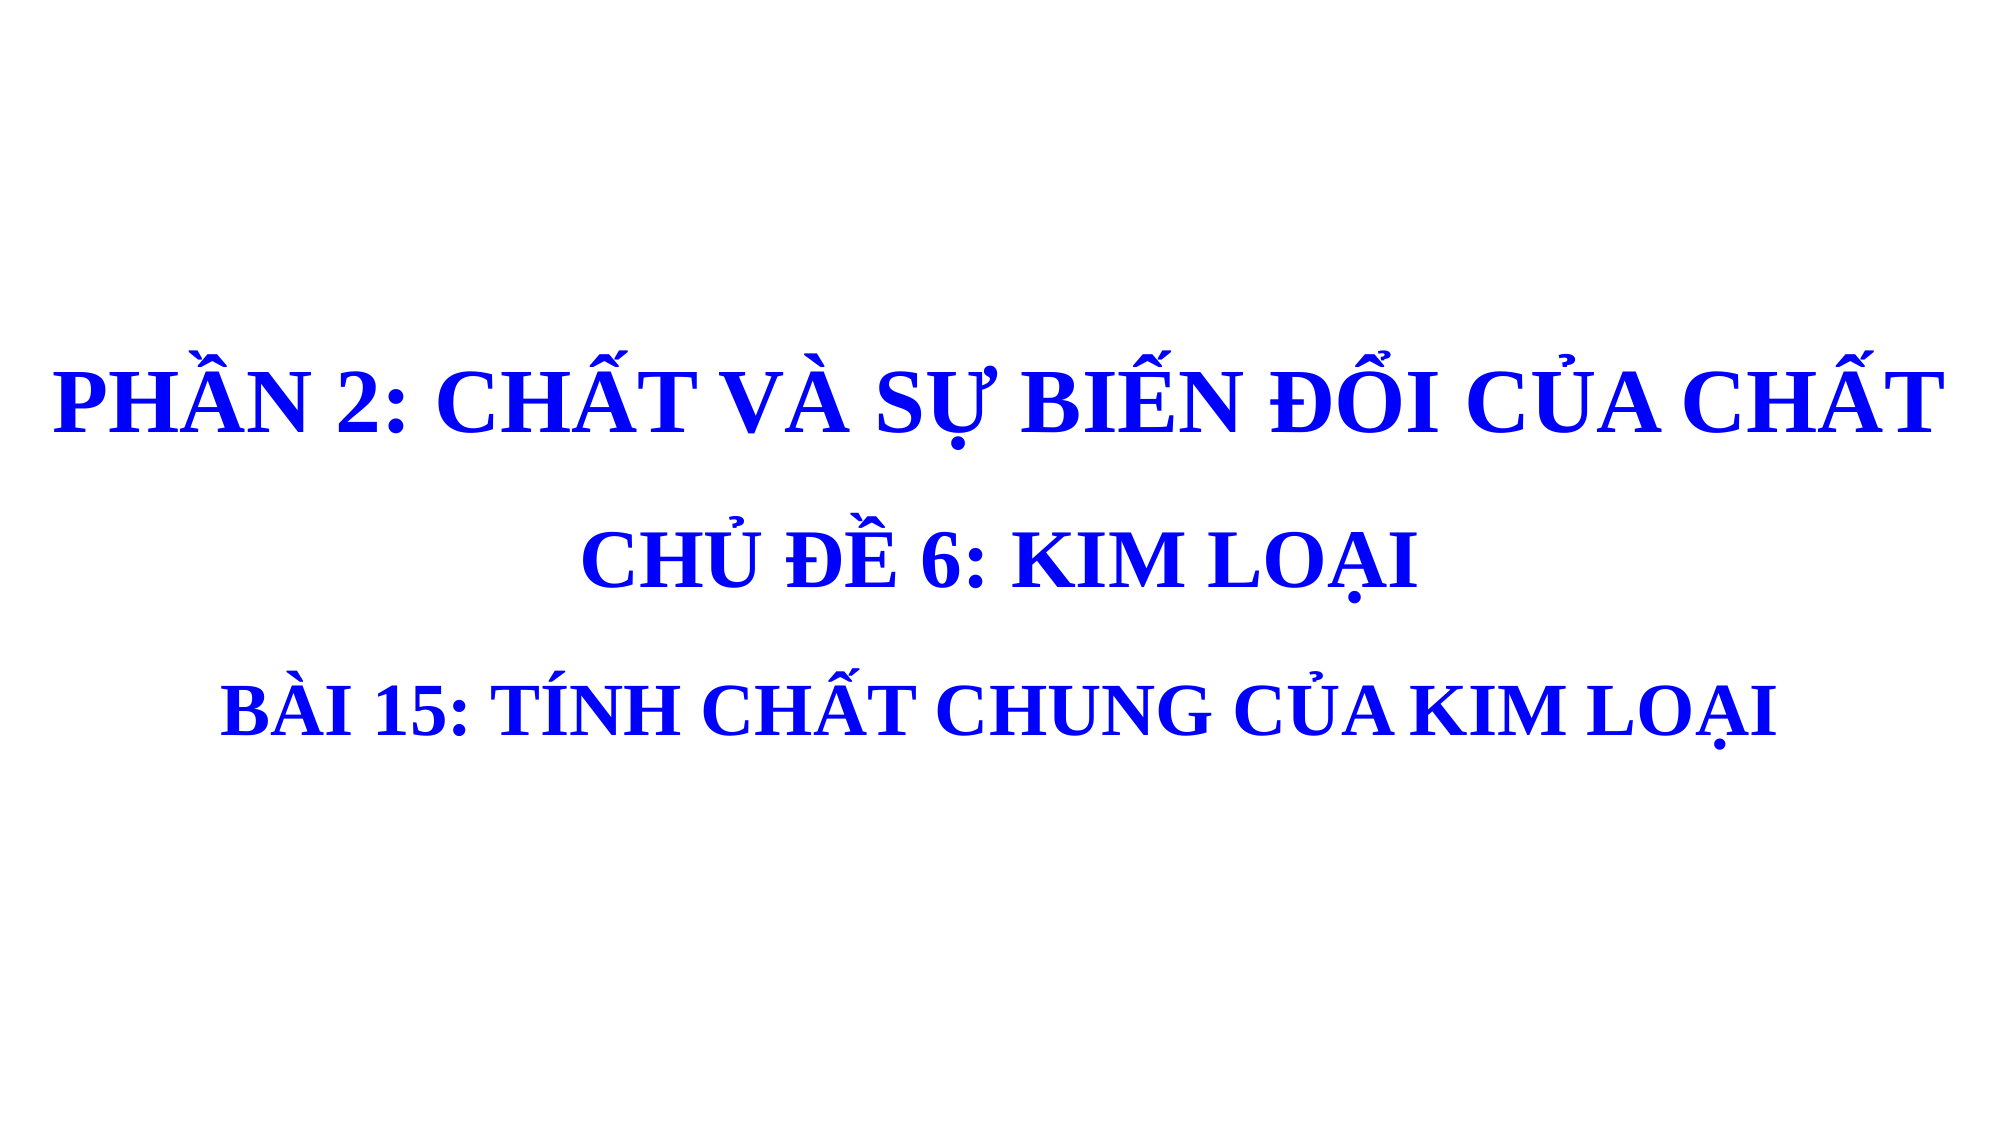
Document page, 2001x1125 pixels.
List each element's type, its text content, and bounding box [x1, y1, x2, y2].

text_box PHẦN 2: CHẤT VÀ SỰ BIẾN ĐỔI CỦA CHẤT [0, 333, 2000, 459]
text_box BÀI 15: TÍNH CHẤT CHUNG CỦA KIM LOẠI [0, 652, 2000, 758]
text_box CHỦ ĐỀ 6: KIM LOẠI [0, 496, 2000, 612]
